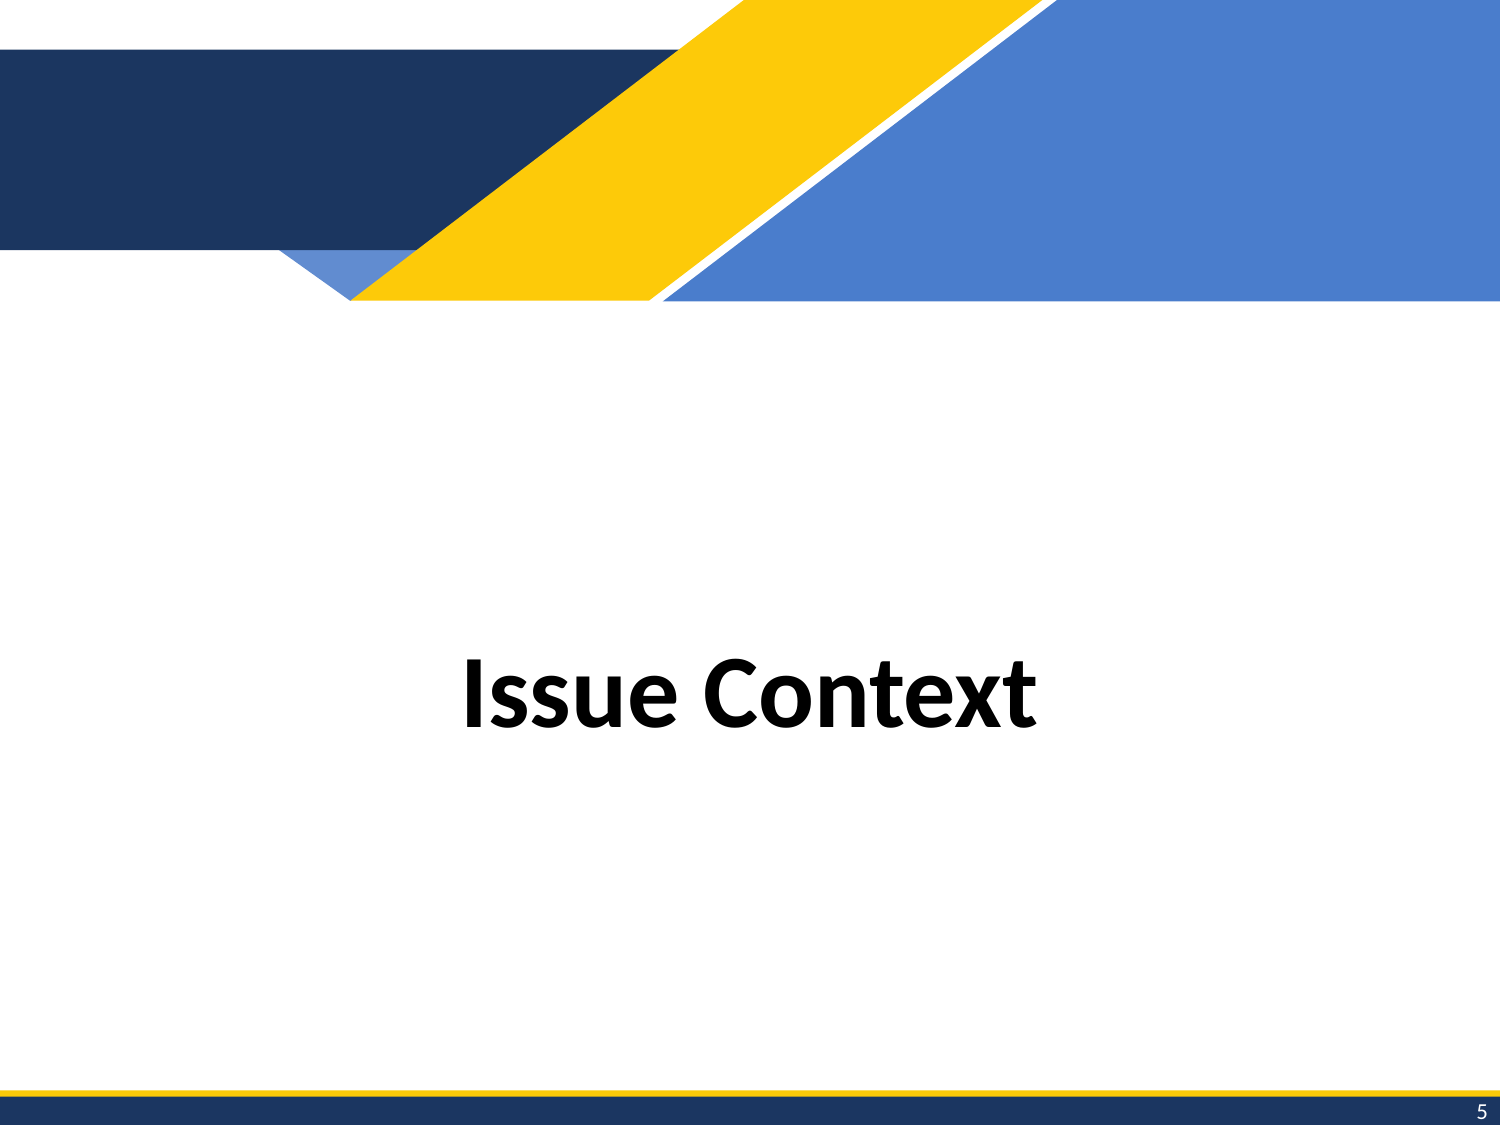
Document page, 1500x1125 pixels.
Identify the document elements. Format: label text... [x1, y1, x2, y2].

title Issue Context [0, 302, 1500, 1086]
